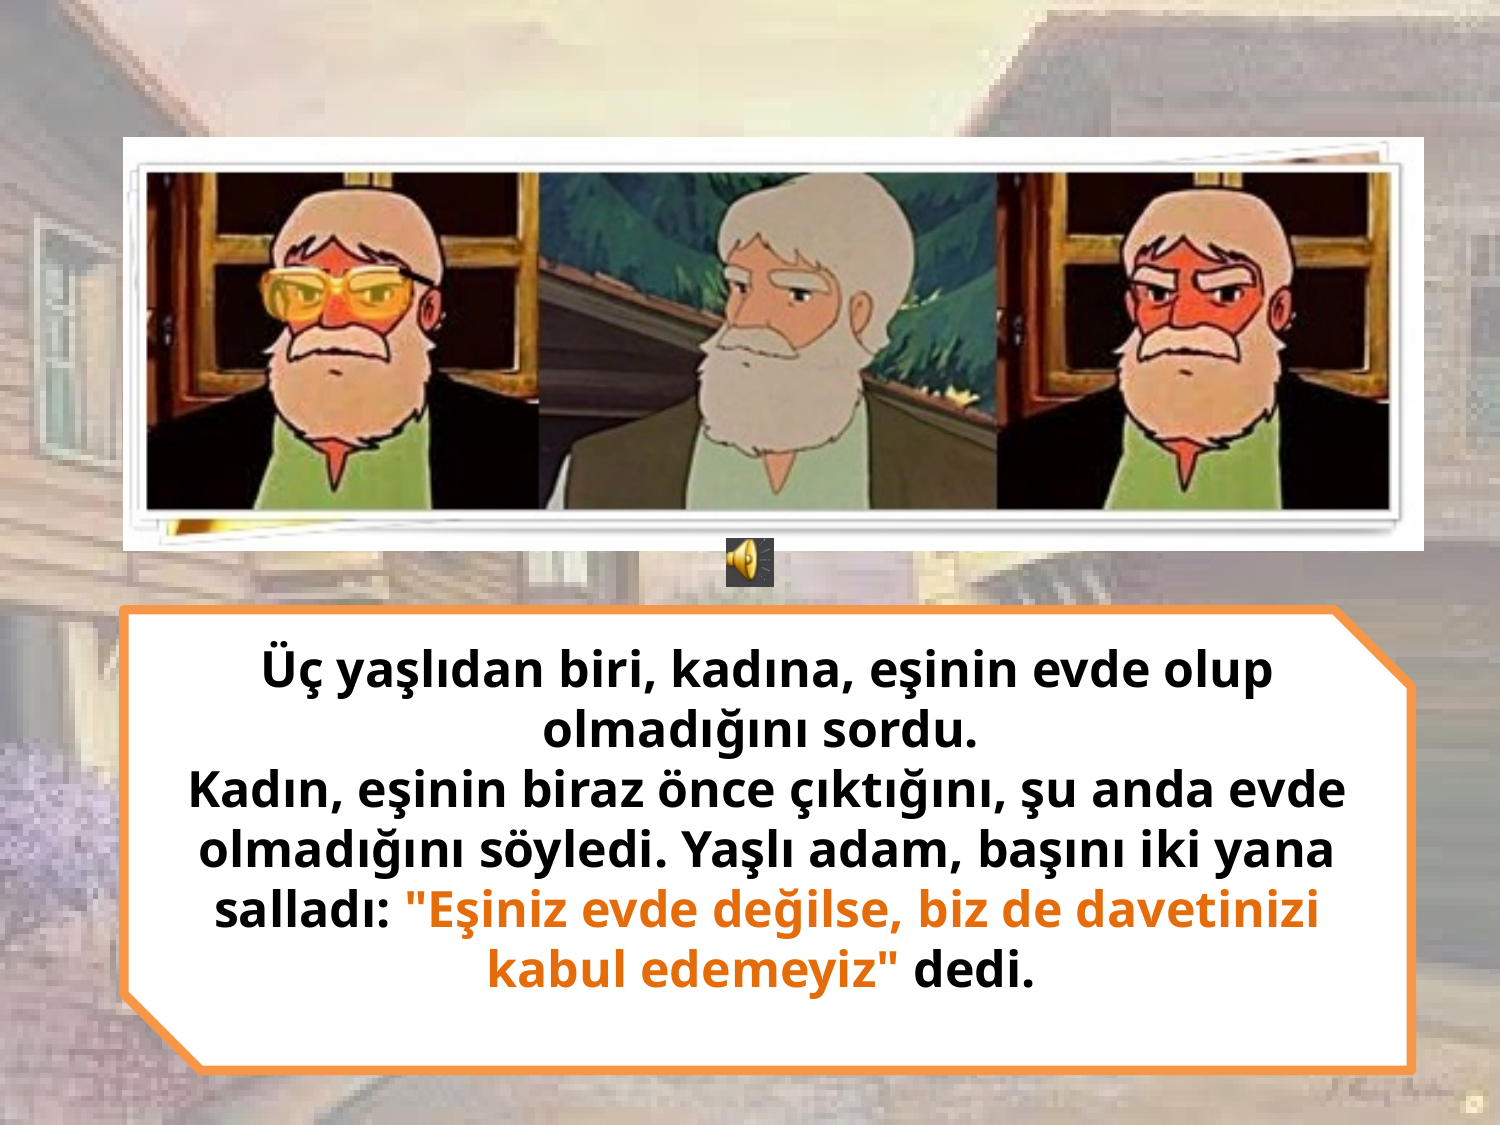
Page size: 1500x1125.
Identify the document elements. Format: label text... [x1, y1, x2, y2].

text_box Üç yaşlıdan biri, kadına, eşinin evde olup olmadığını sordu. Kadın, eşinin biraz önce çıktığını, şu anda evde olmadığını söyledi. Yaşlı adam, başını iki yana salladı: "Eşiniz evde değilse, biz de davetinizi kabul edemeyiz" dedi. [121, 607, 1414, 1073]
picture [123, 136, 1424, 588]
